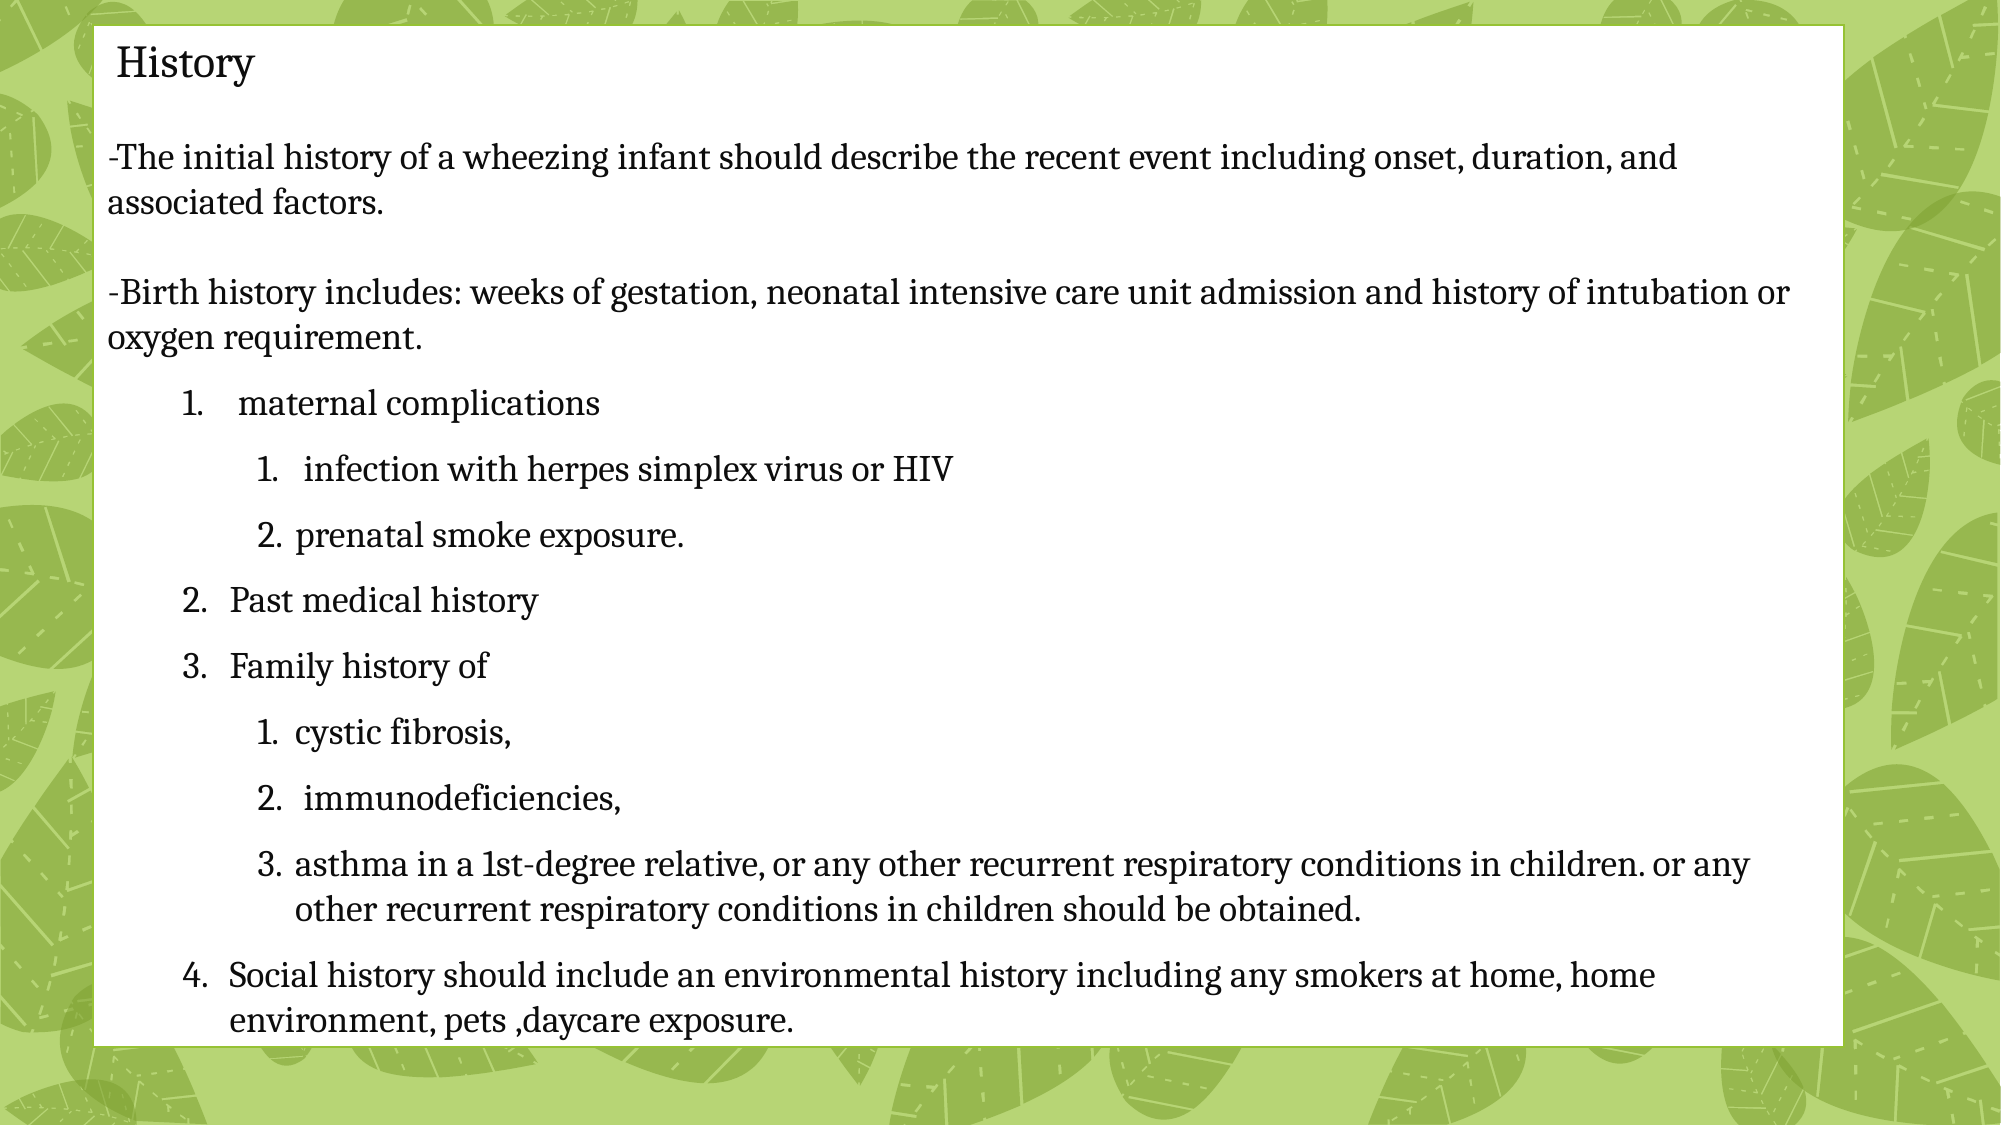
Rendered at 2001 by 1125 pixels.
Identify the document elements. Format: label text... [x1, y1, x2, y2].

text_box History -The initial history of a wheezing infant should describe the recent event including onset, duration, and associated factors. -Birth history includes: weeks of gestation, neonatal intensive care unit admission and history of intubation or oxygen requirement. maternal complications infection with herpes simplex virus or HIV prenatal smoke exposure. Past medical history Family history of cystic fibrosis, immunodeficiencies, asthma in a 1st-degree relative, or any other recurrent respiratory conditions in children. or any other recurrent respiratory conditions in children should be obtained. Social history should include an environmental history including any smokers at home, home environment, pets ,daycare exposure. [92, 24, 1845, 1048]
